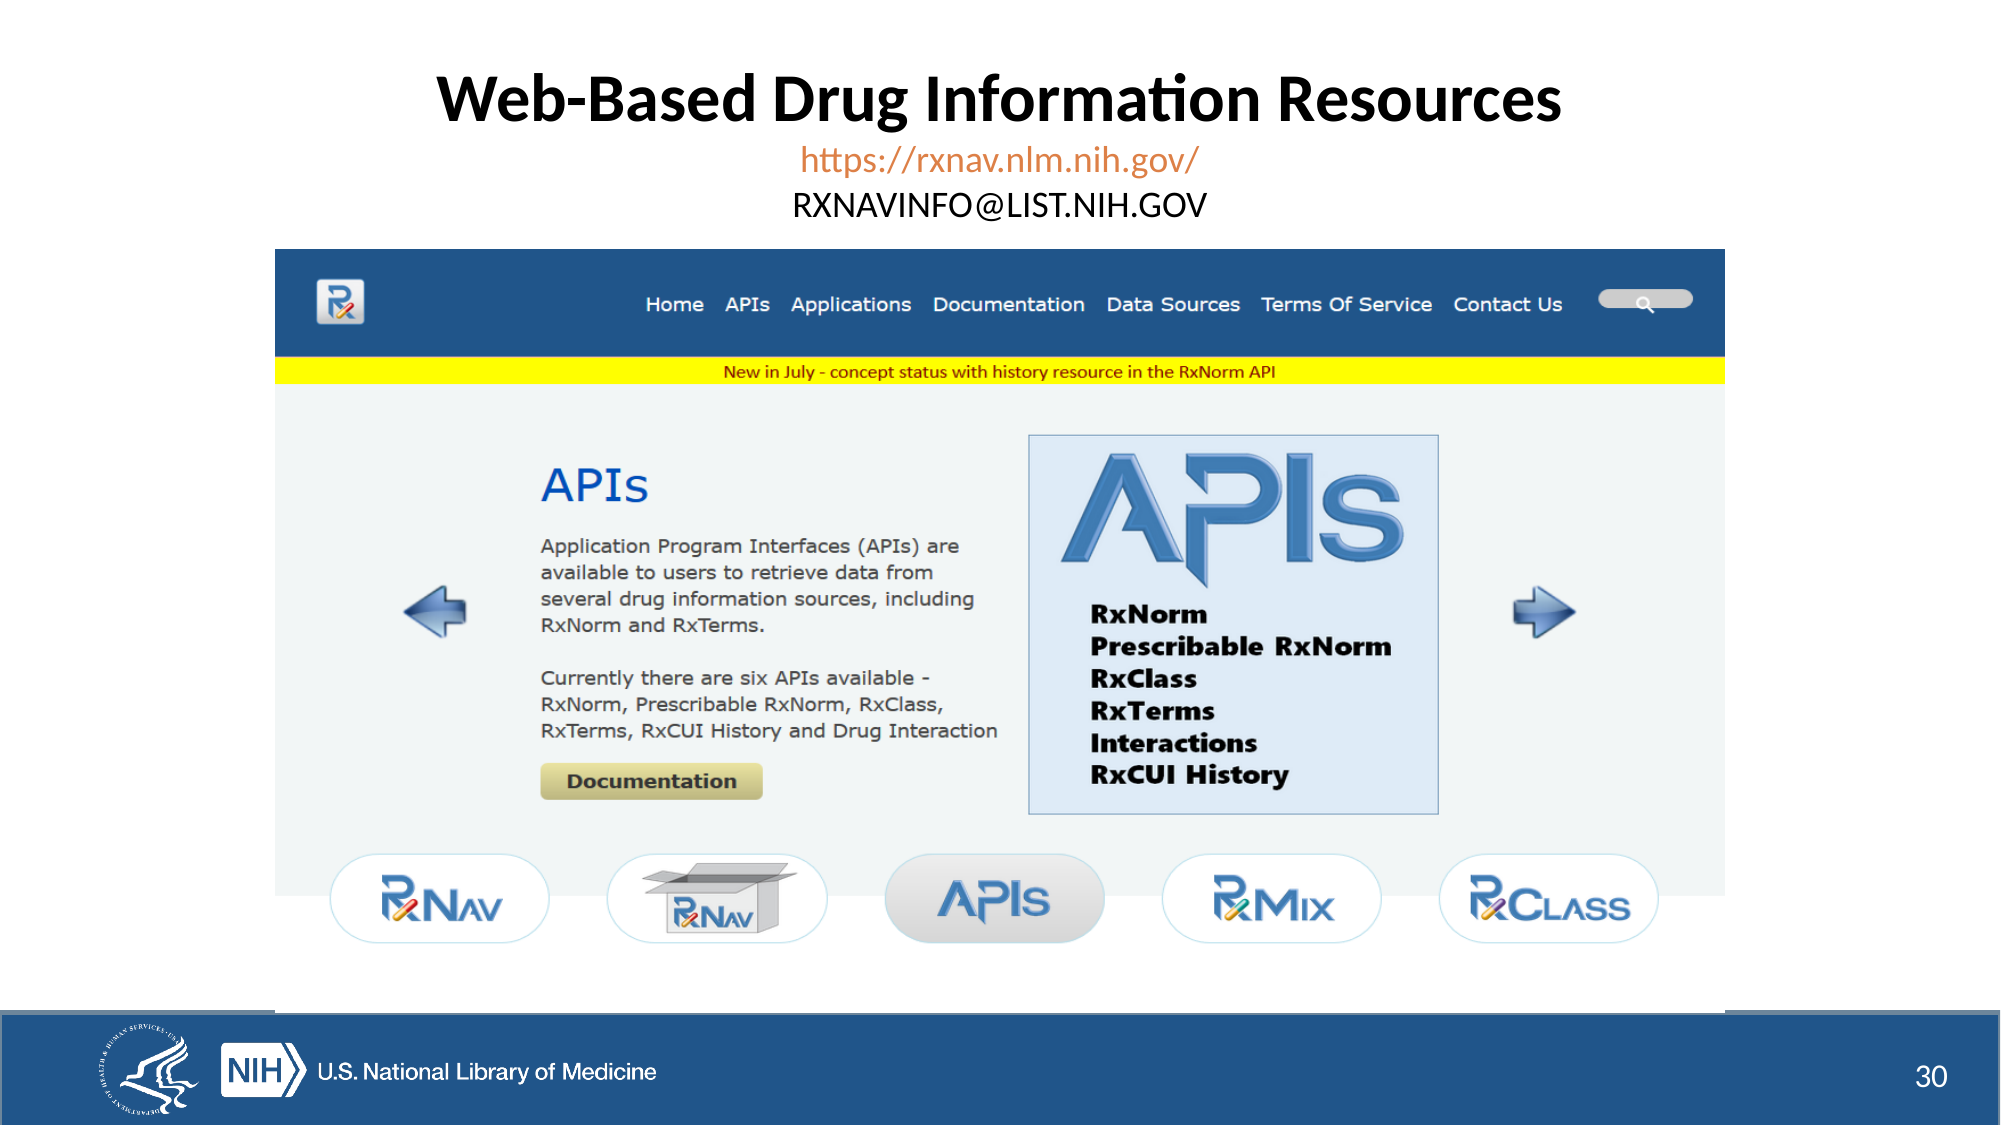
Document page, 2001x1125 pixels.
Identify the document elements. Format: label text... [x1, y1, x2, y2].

title Web-Based Drug Information Resources https://rxnav.nlm.nih.gov/ RXNAVINFO@LIST.NIH.GOV [99, 45, 1900, 233]
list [275, 249, 1725, 1014]
picture [99, 1024, 656, 1115]
